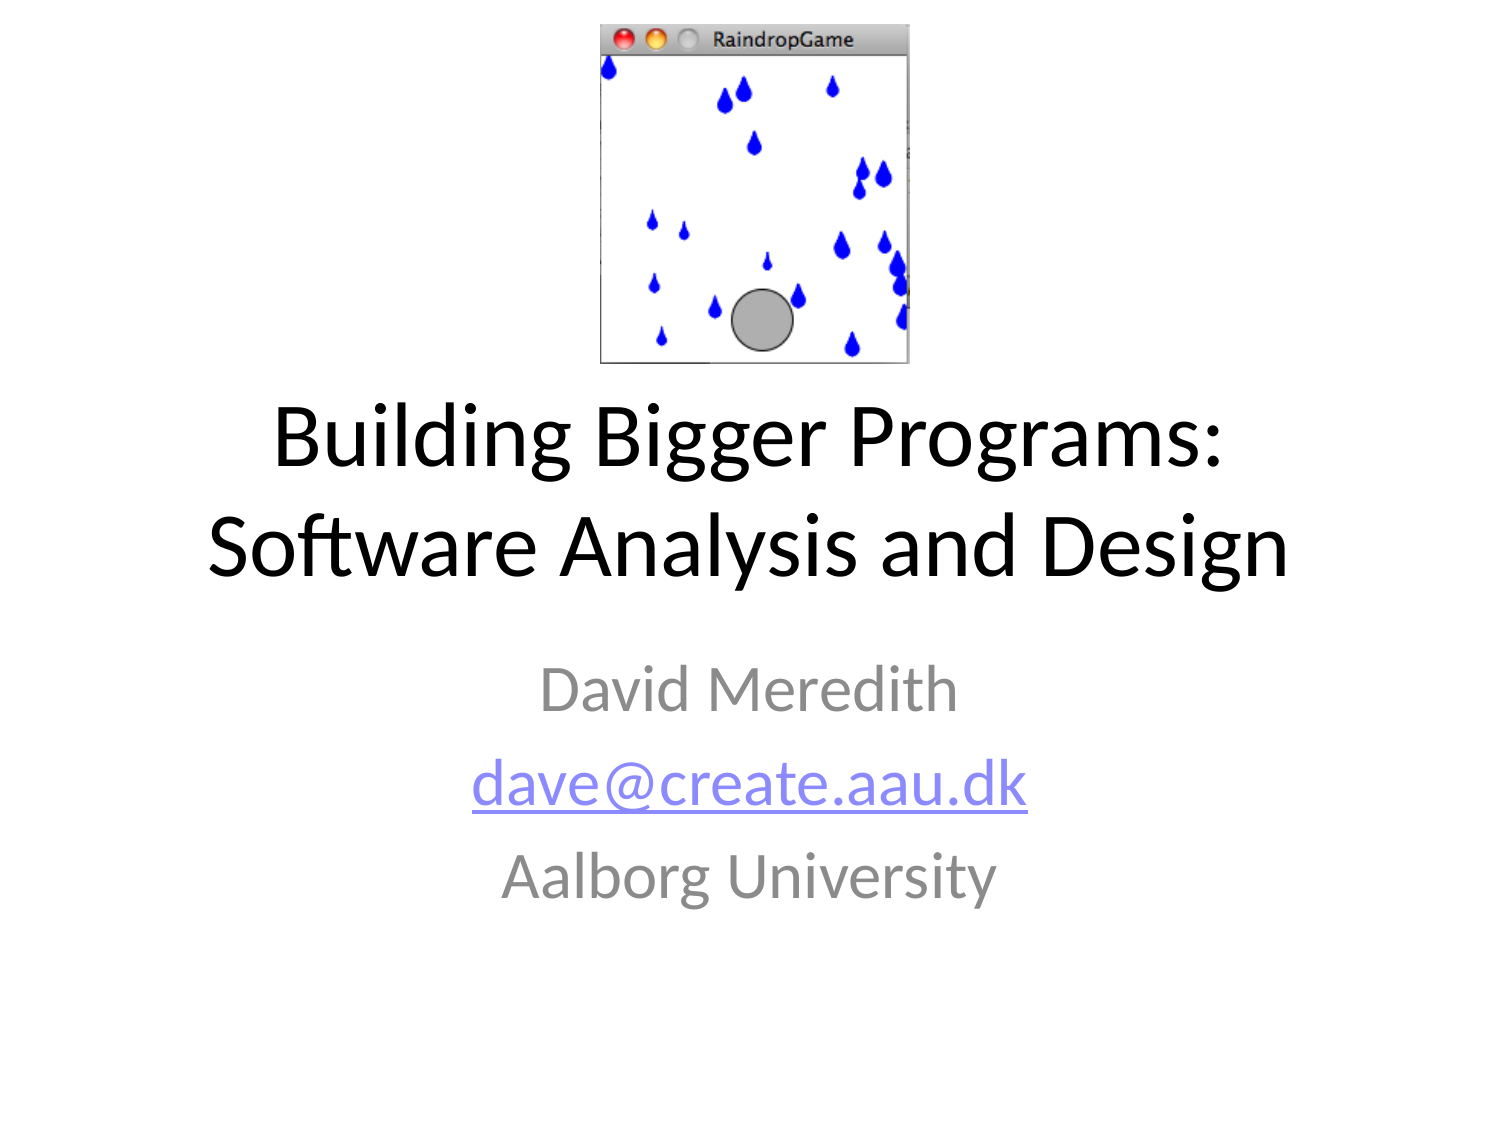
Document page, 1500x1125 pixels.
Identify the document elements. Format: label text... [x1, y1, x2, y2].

subtitle David Meredith dave@create.aau.dk Aalborg University [225, 637, 1275, 925]
picture [599, 24, 911, 365]
title Building Bigger Programs: Software Analysis and Design [112, 364, 1388, 606]
